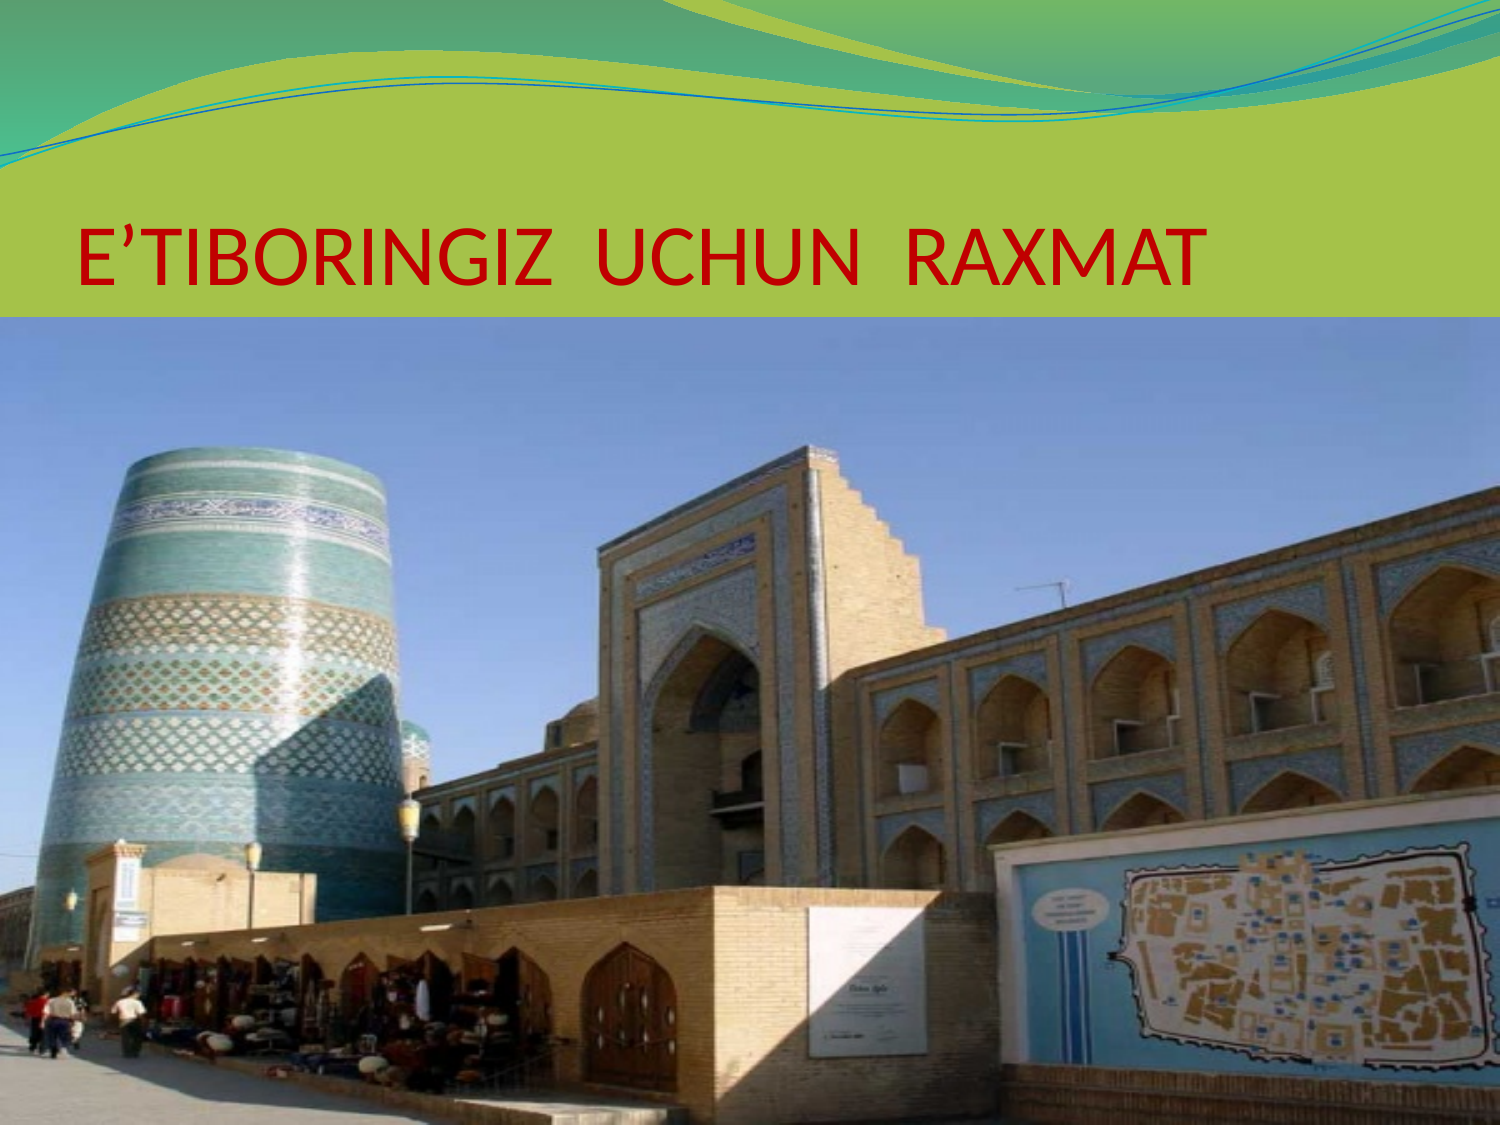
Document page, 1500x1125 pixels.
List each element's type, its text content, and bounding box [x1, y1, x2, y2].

title E’TIBORINGIZ UCHUN RAXMAT [74, 115, 1426, 304]
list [0, 317, 1500, 1125]
